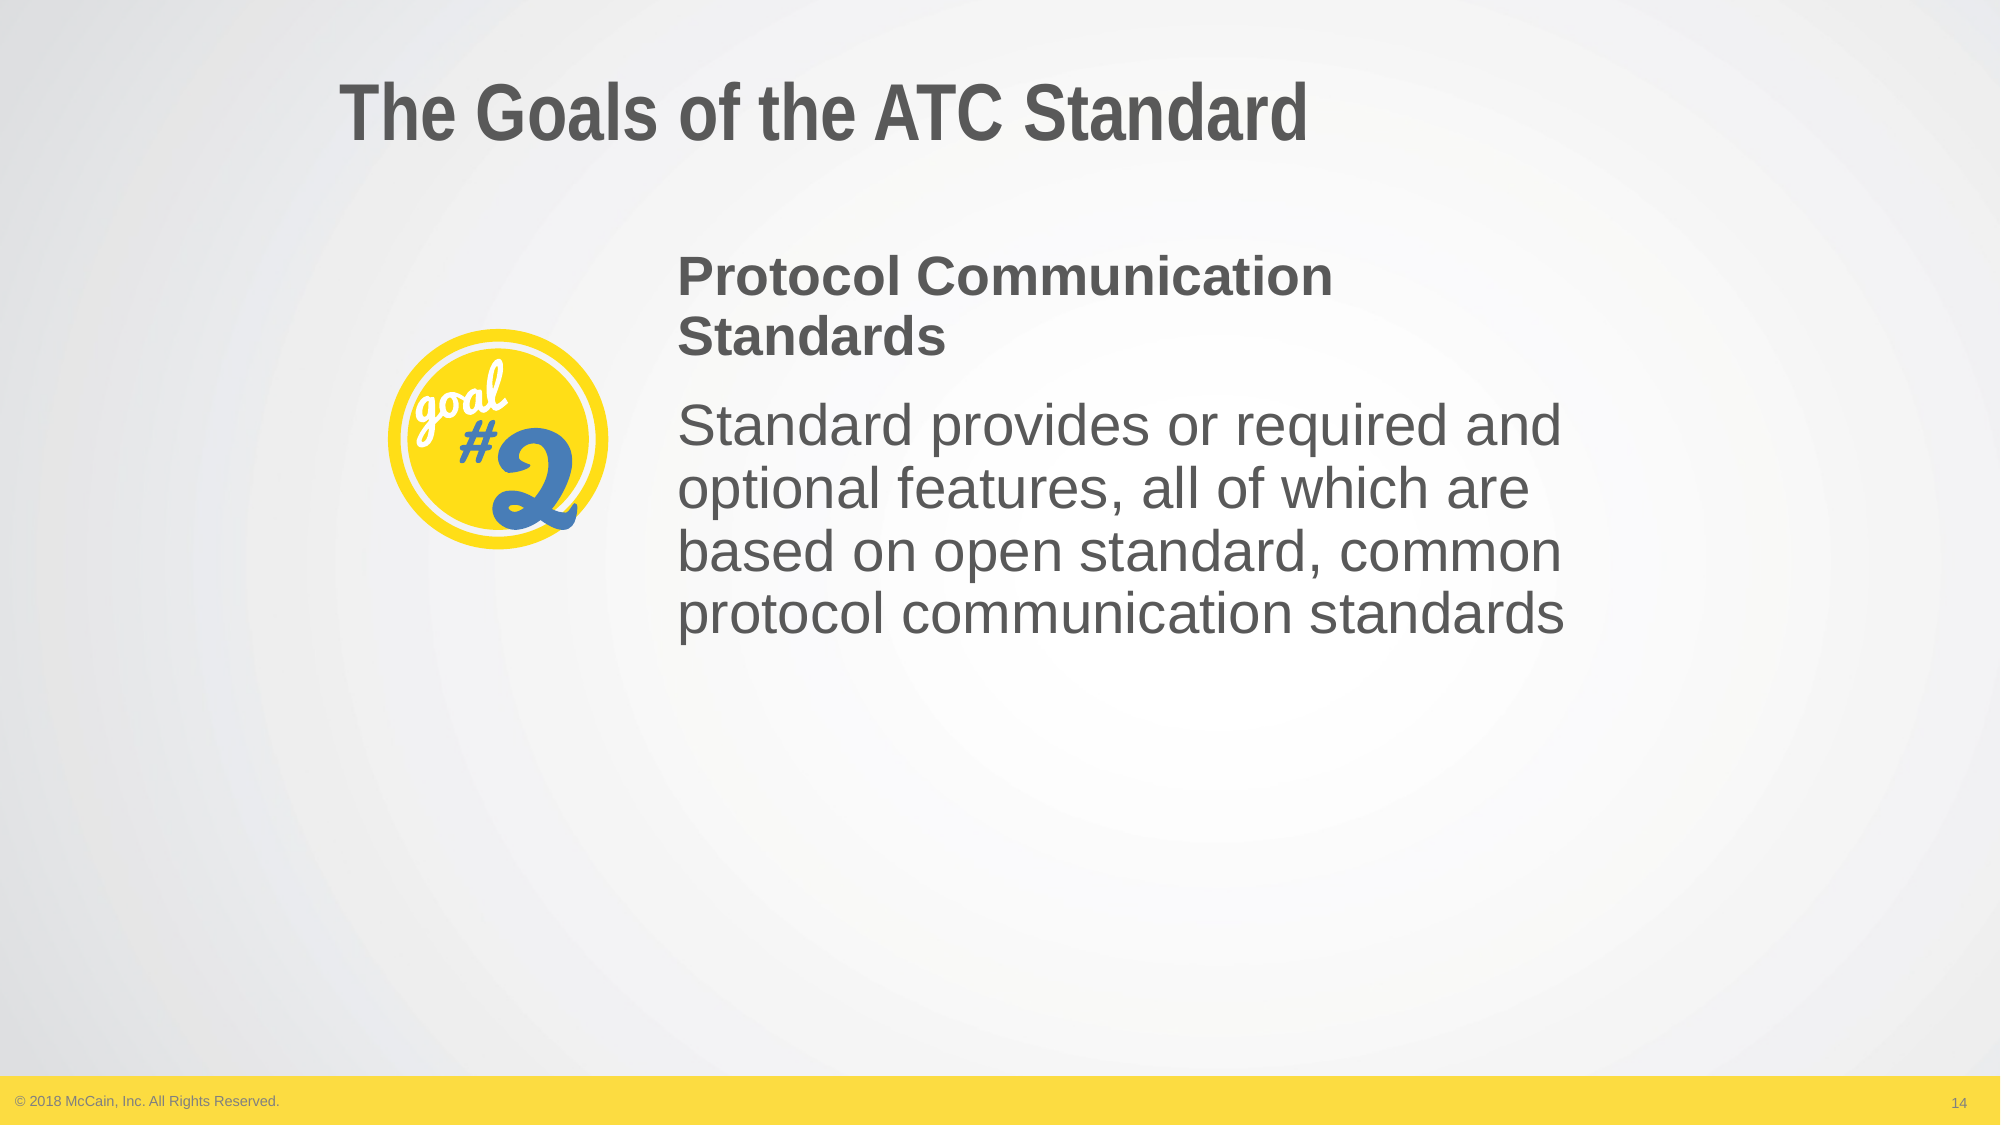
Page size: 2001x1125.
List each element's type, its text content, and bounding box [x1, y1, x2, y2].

list Standard provides or required and optional features, all of which are based on open standard, common protocol communication standards [662, 387, 1675, 950]
list Protocol Communication Standards [662, 239, 1574, 375]
title The Goals of the ATC Standard [324, 62, 1675, 166]
picture [0, 0, 2000, 1076]
